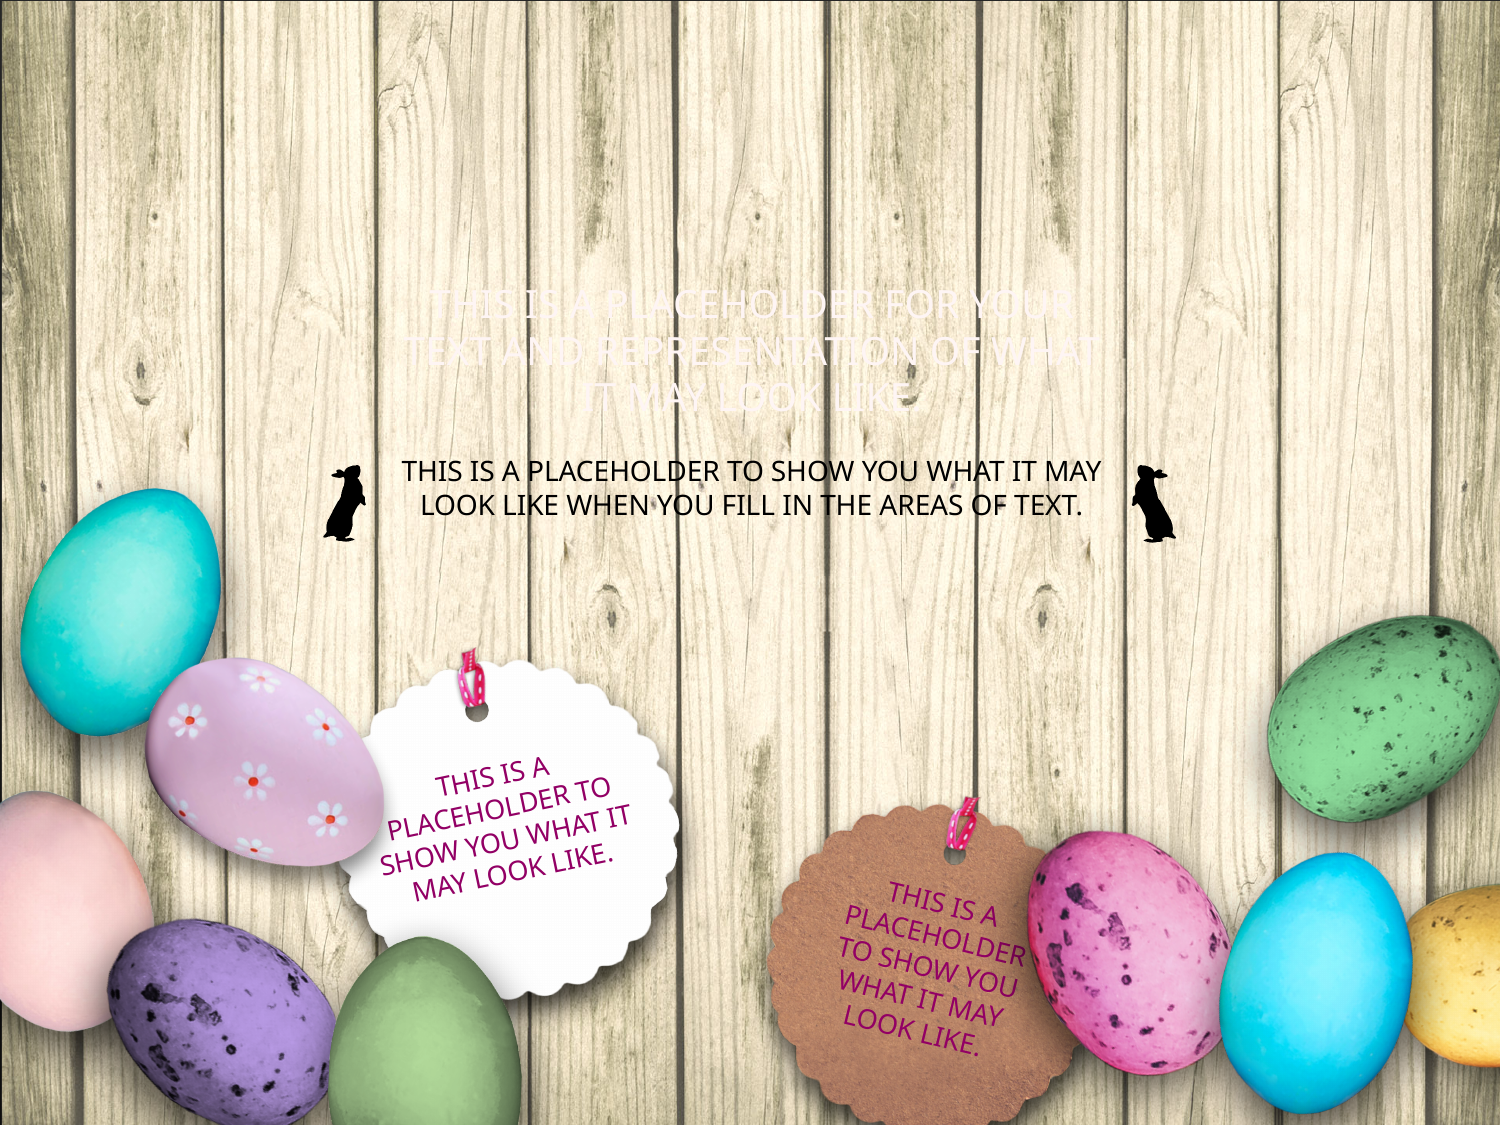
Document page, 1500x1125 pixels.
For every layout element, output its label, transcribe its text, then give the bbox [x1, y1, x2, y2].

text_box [329, 644, 681, 1004]
text_box THIS IS A PLACEHOLDER FOR YOUR TEXT AND REPRESENTATION OF WHAT IT MAY LOOK LIKE. THIS IS A PLACEHOLDER TO SHOW YOU WHAT IT MAY LOOK LIKE WHEN YOU FILL IN THE AREAS OF TEXT. [385, 271, 1119, 529]
picture [0, 1, 1500, 1125]
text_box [761, 790, 1103, 1125]
